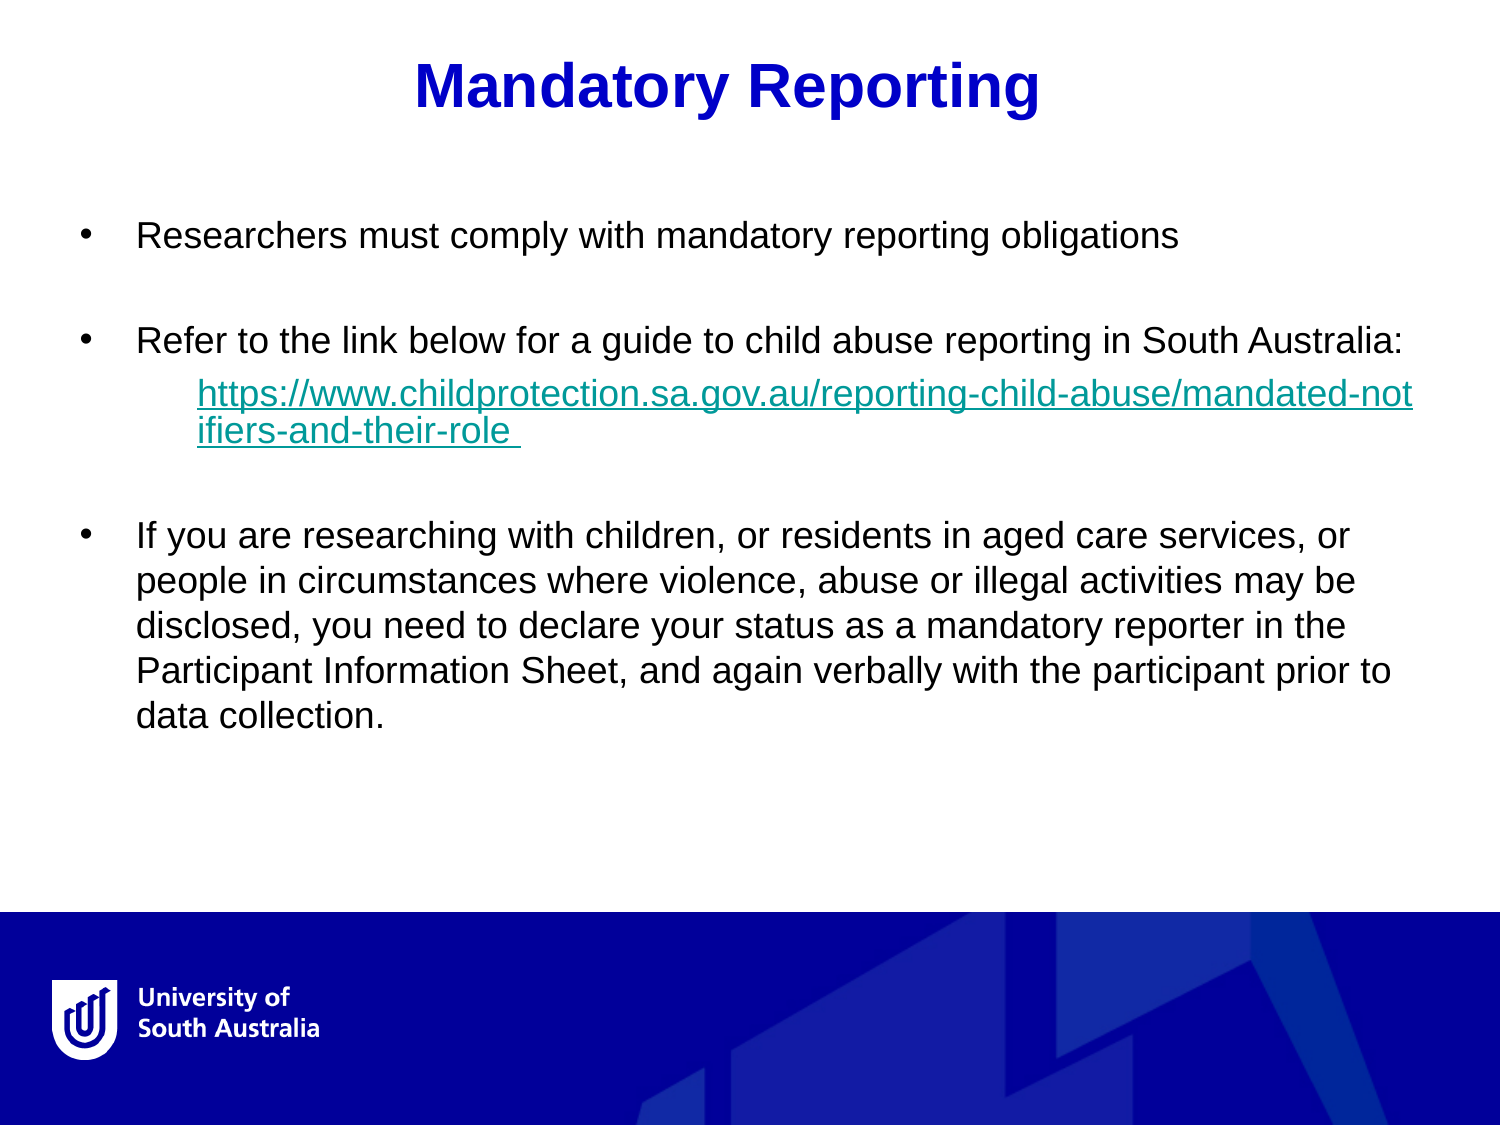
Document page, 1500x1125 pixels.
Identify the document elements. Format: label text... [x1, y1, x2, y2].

list Researchers must comply with mandatory reporting obligations Refer to the link below for a guide to child abuse reporting in South Australia: https://www.childprotection.sa.gov.au/reporting-child-abuse/mandated-notifiers-and-their-role If you are researching with children, or residents in aged care services, or people in circumstances where violence, abuse or illegal activities may be disclosed, you need to declare your status as a mandatory reporter in the Participant Information Sheet, and again verbally with the participant prior to data collection. [64, 203, 1436, 754]
list Mandatory Reporting [399, 37, 1101, 144]
picture [0, 912, 1500, 1125]
